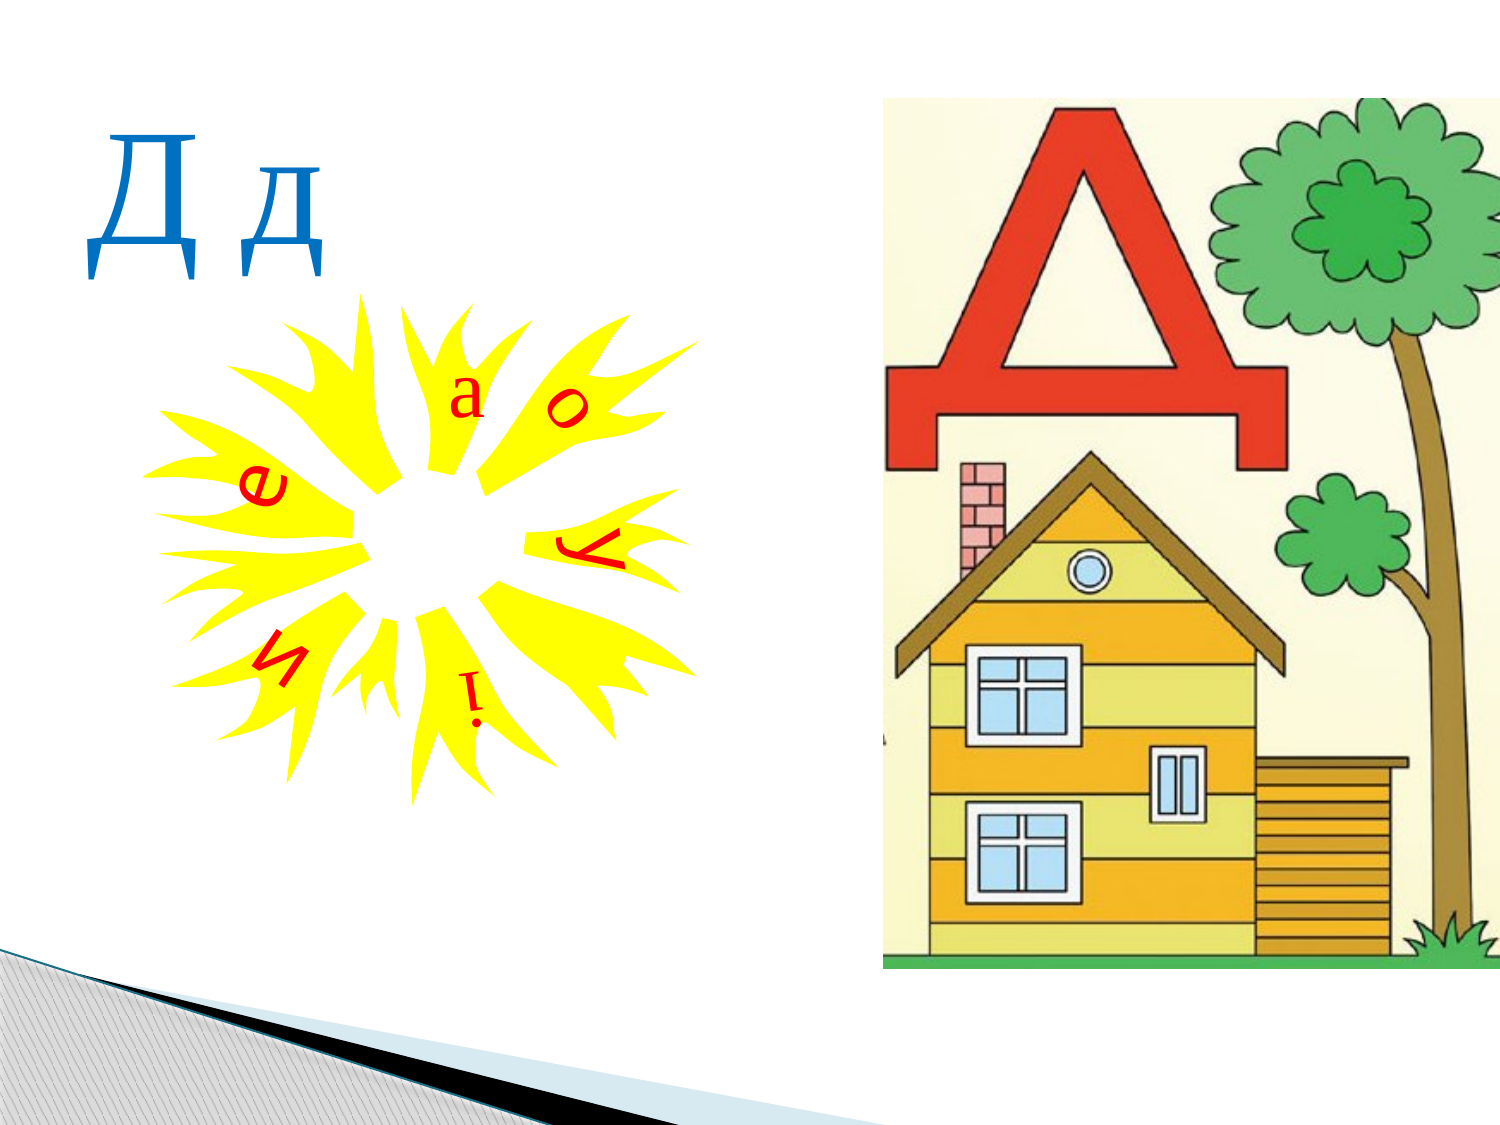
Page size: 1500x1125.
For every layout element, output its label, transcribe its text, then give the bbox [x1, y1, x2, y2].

picture [883, 97, 1500, 970]
text_box Д д [71, 70, 342, 285]
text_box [140, 292, 712, 811]
